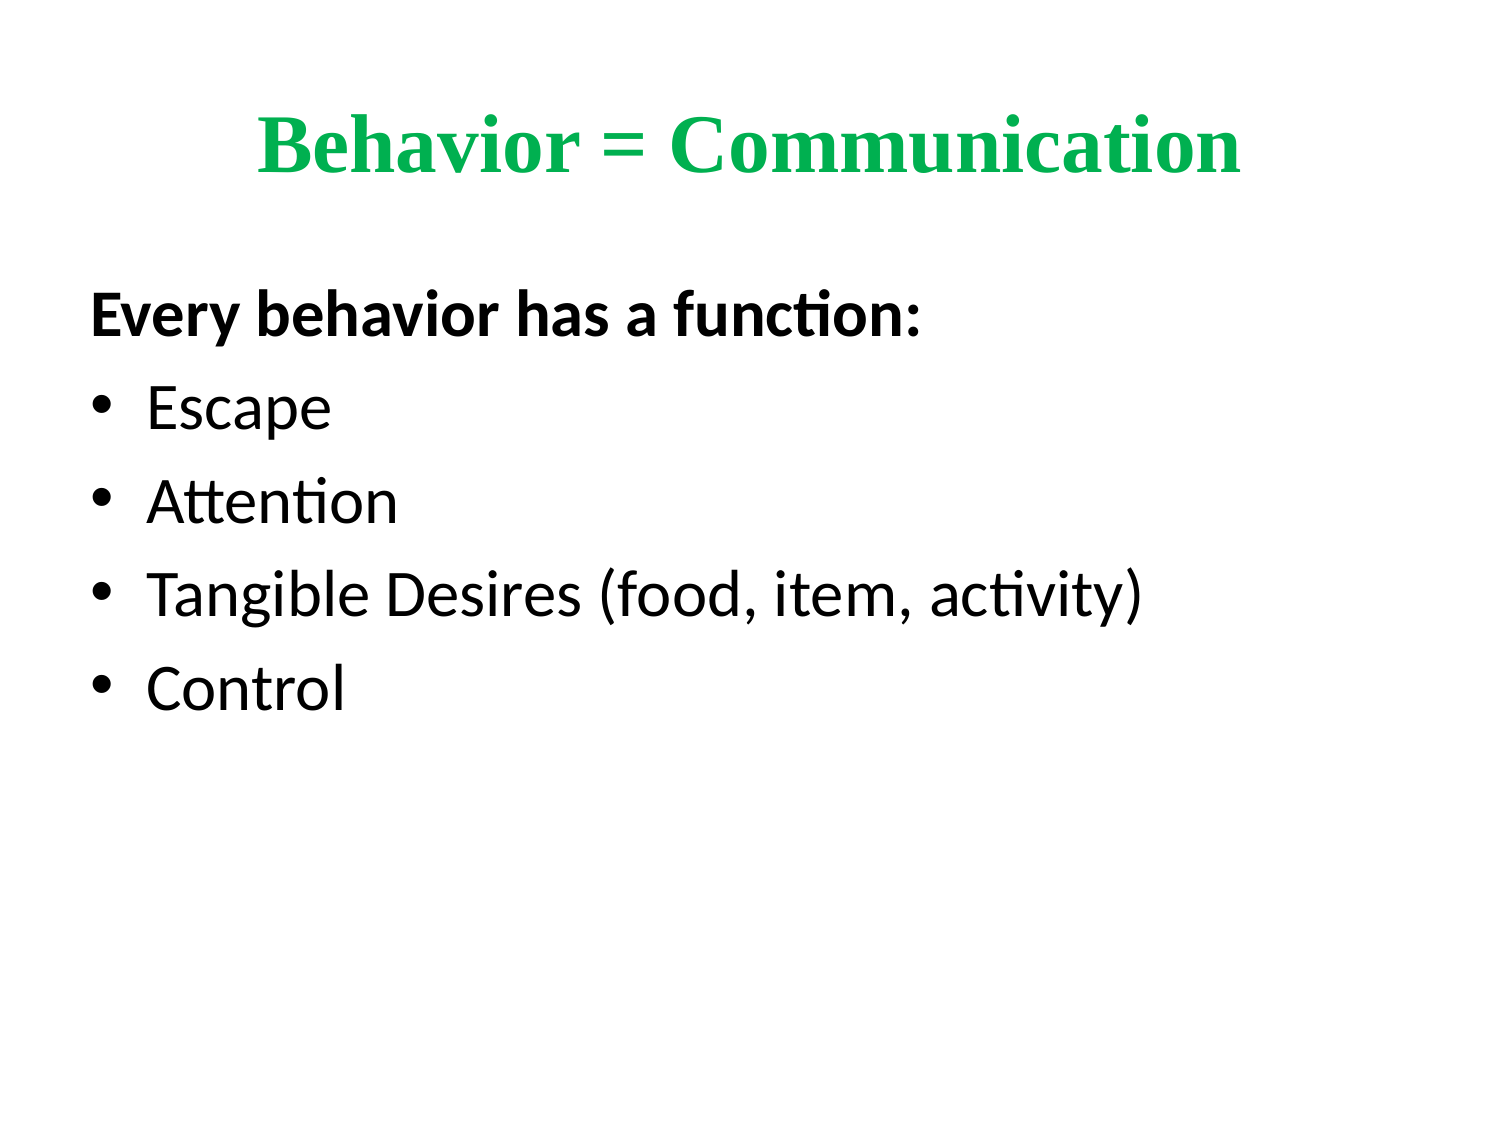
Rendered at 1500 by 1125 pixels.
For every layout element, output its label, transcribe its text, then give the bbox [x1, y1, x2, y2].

list Every behavior has a function: Escape Attention Tangible Desires (food, item, activity) Control [75, 262, 1425, 1005]
title Behavior = Communication [75, 45, 1425, 233]
